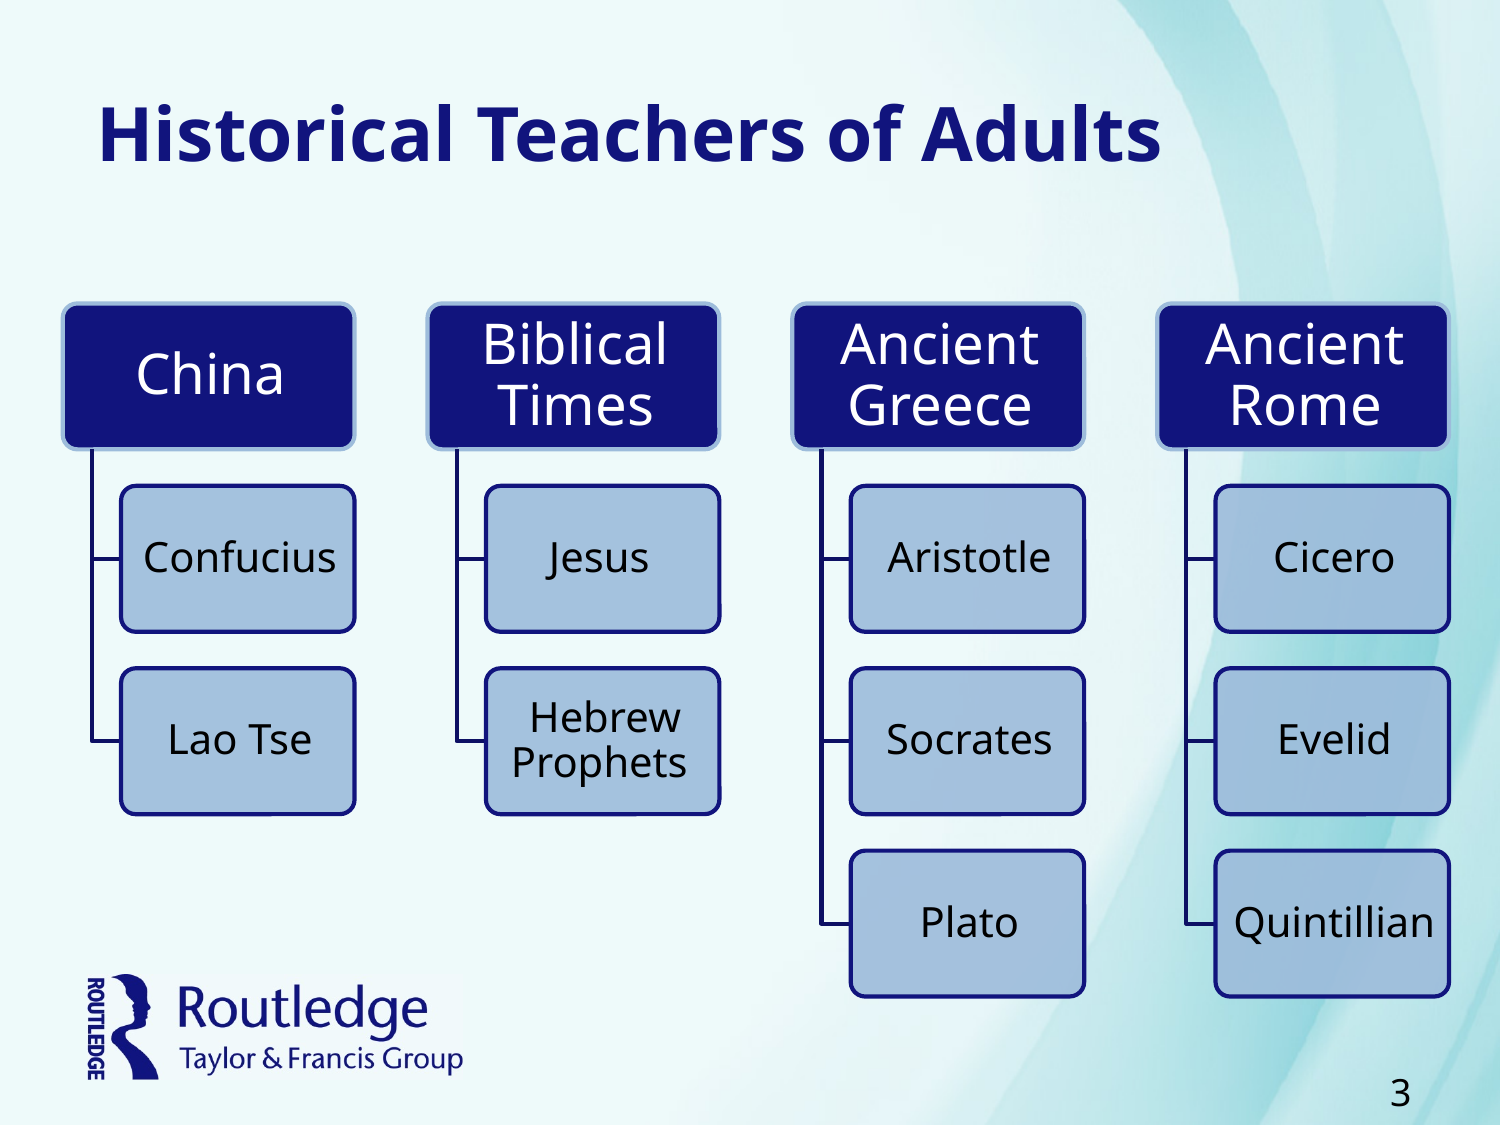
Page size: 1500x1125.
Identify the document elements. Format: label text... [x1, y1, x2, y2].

picture [0, 0, 1500, 1125]
title Historical Teachers of Adults [50, 62, 1475, 200]
slide_number 3 [1375, 1061, 1500, 1103]
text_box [62, 249, 1450, 1051]
